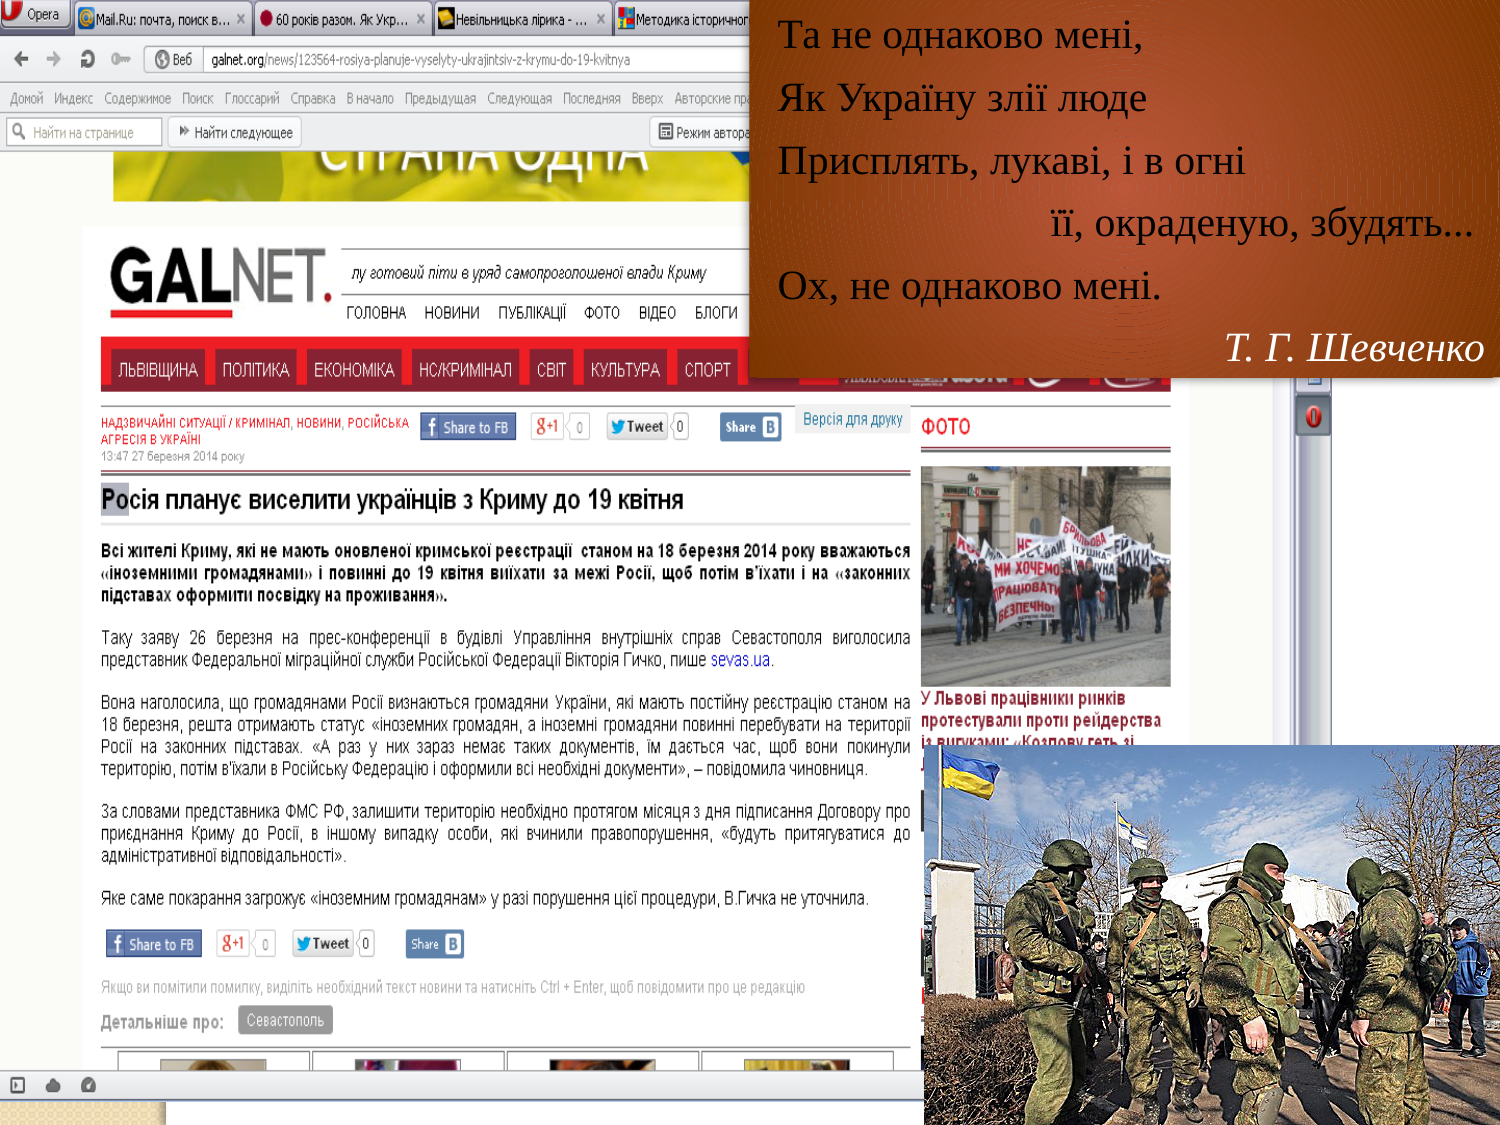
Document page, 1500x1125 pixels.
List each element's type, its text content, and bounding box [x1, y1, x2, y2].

text_box Та не однаково мені, Як Україну злії люде Присплять, лукаві, і в огні її, окраденую, збудять... Ох, не однаково мені. Т. Г. Шевченко [1336, 0, 1500, 378]
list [924, 745, 1500, 1125]
picture [0, 0, 1332, 1102]
